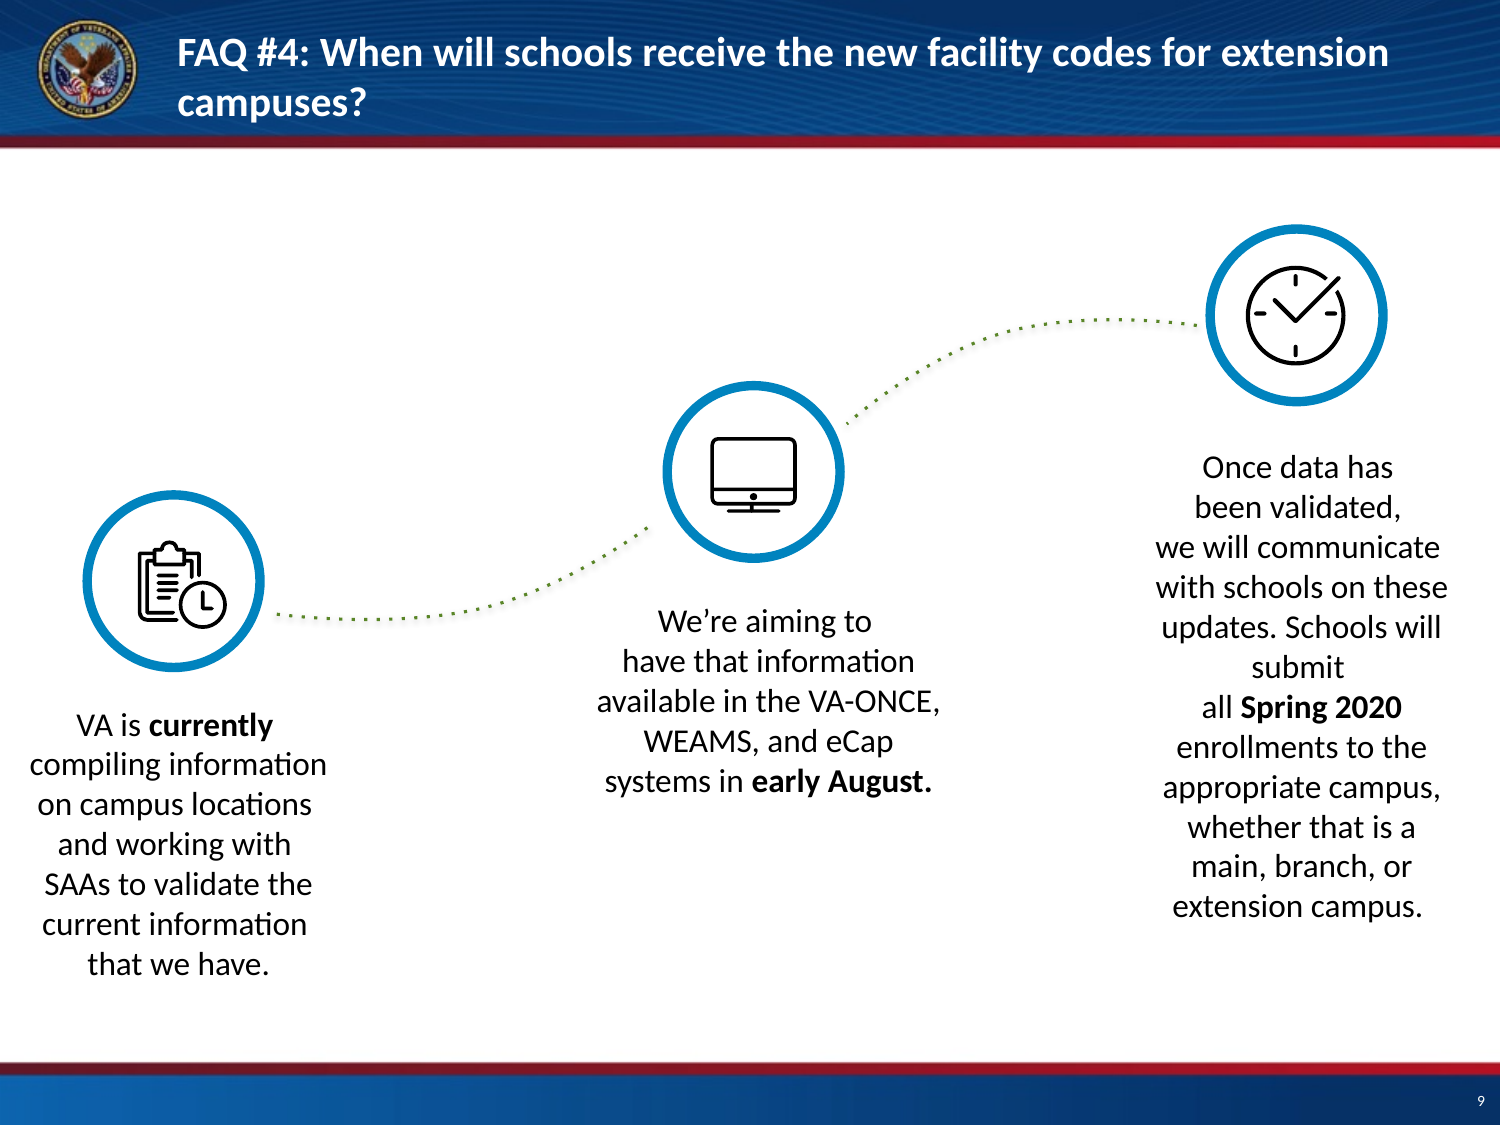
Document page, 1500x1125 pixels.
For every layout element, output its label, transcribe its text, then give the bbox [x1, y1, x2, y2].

text_box [846, 317, 1198, 425]
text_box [137, 540, 228, 630]
text_box [276, 522, 655, 622]
text_box [1210, 229, 1384, 402]
text_box [667, 385, 841, 559]
text_box Once data has been validated, we will communicate with schools on these updates. Schools will submit all Spring 2020 enrollments to the appropriate campus, whether that is a main, branch, or extension campus. [1153, 445, 1451, 872]
slide_number 9 [1149, 1074, 1500, 1125]
text_box [87, 494, 261, 668]
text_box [710, 436, 798, 514]
picture [0, 0, 1500, 1125]
text_box We’re aiming to have that information available in the VA-ONCE, WEAMS, and eCap systems in early August. [593, 599, 944, 838]
text_box VA is currently compiling information on campus locations and working with SAAs to validate the current information that we have. [16, 702, 341, 936]
title FAQ #4: When will schools receive the new facility codes for extension campuses? [162, 75, 1458, 125]
